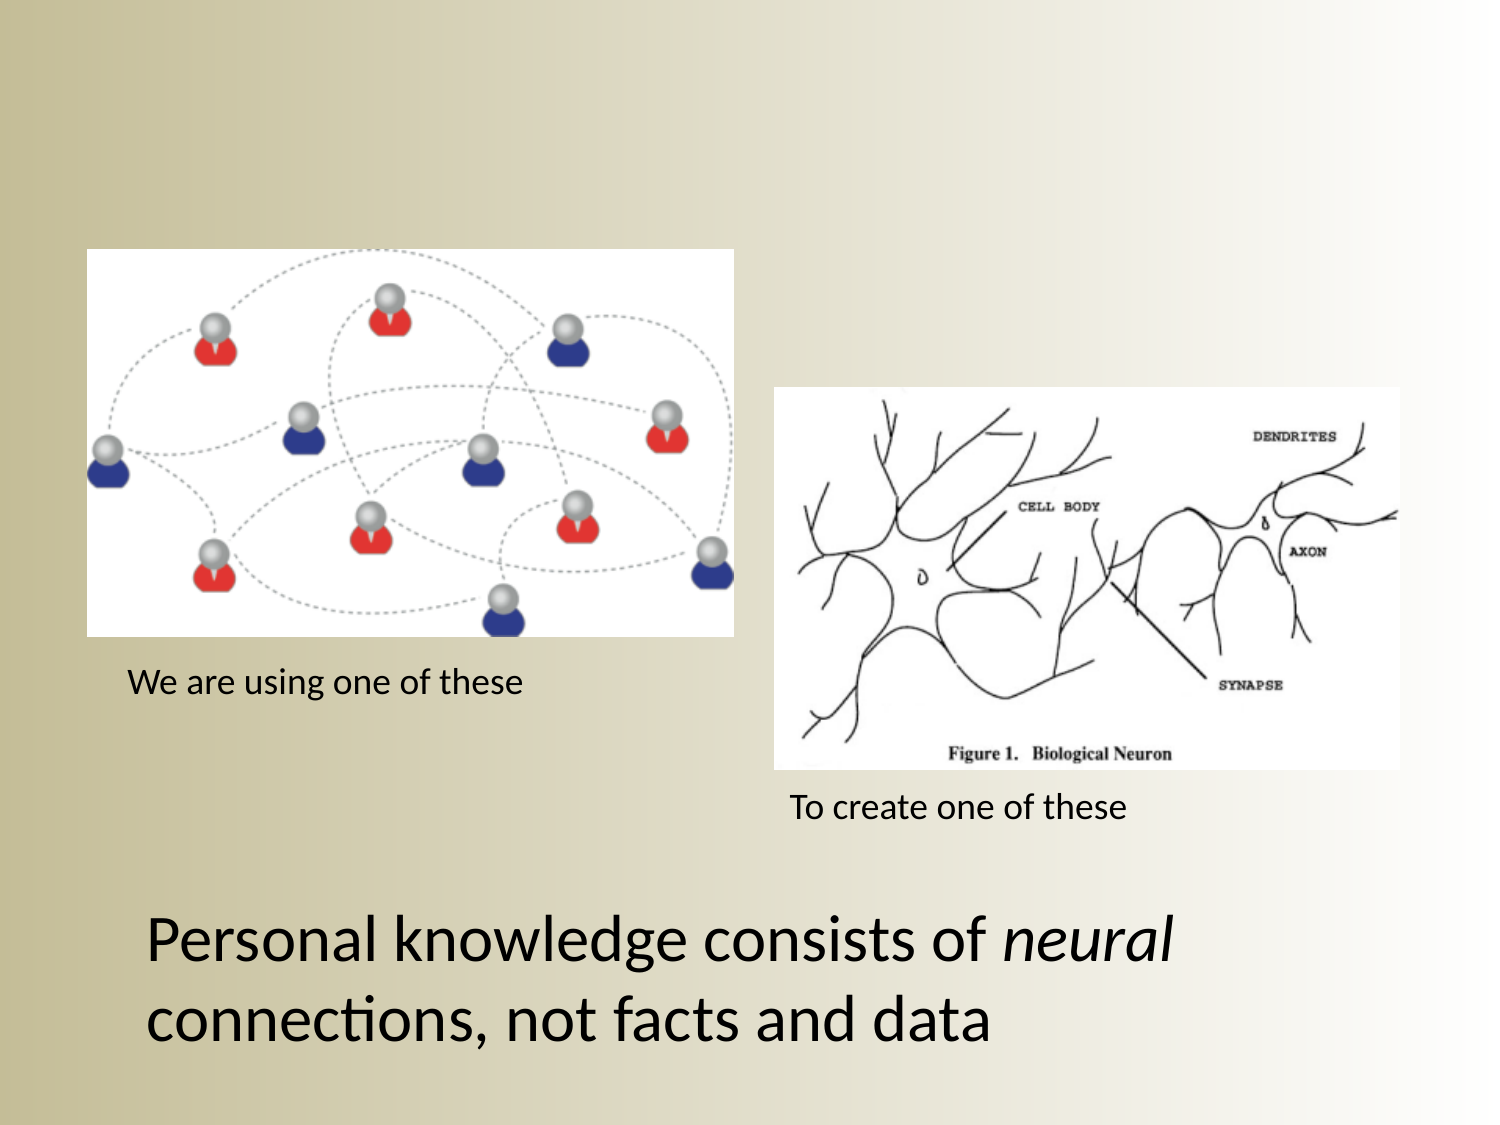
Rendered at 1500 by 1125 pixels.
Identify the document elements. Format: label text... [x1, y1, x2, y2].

text_box To create one of these [774, 777, 1300, 835]
text_box We are using one of these [112, 649, 769, 710]
picture [774, 387, 1401, 770]
picture [87, 249, 734, 637]
list Personal knowledge consists of neural connections, not facts and data [75, 887, 1425, 1100]
